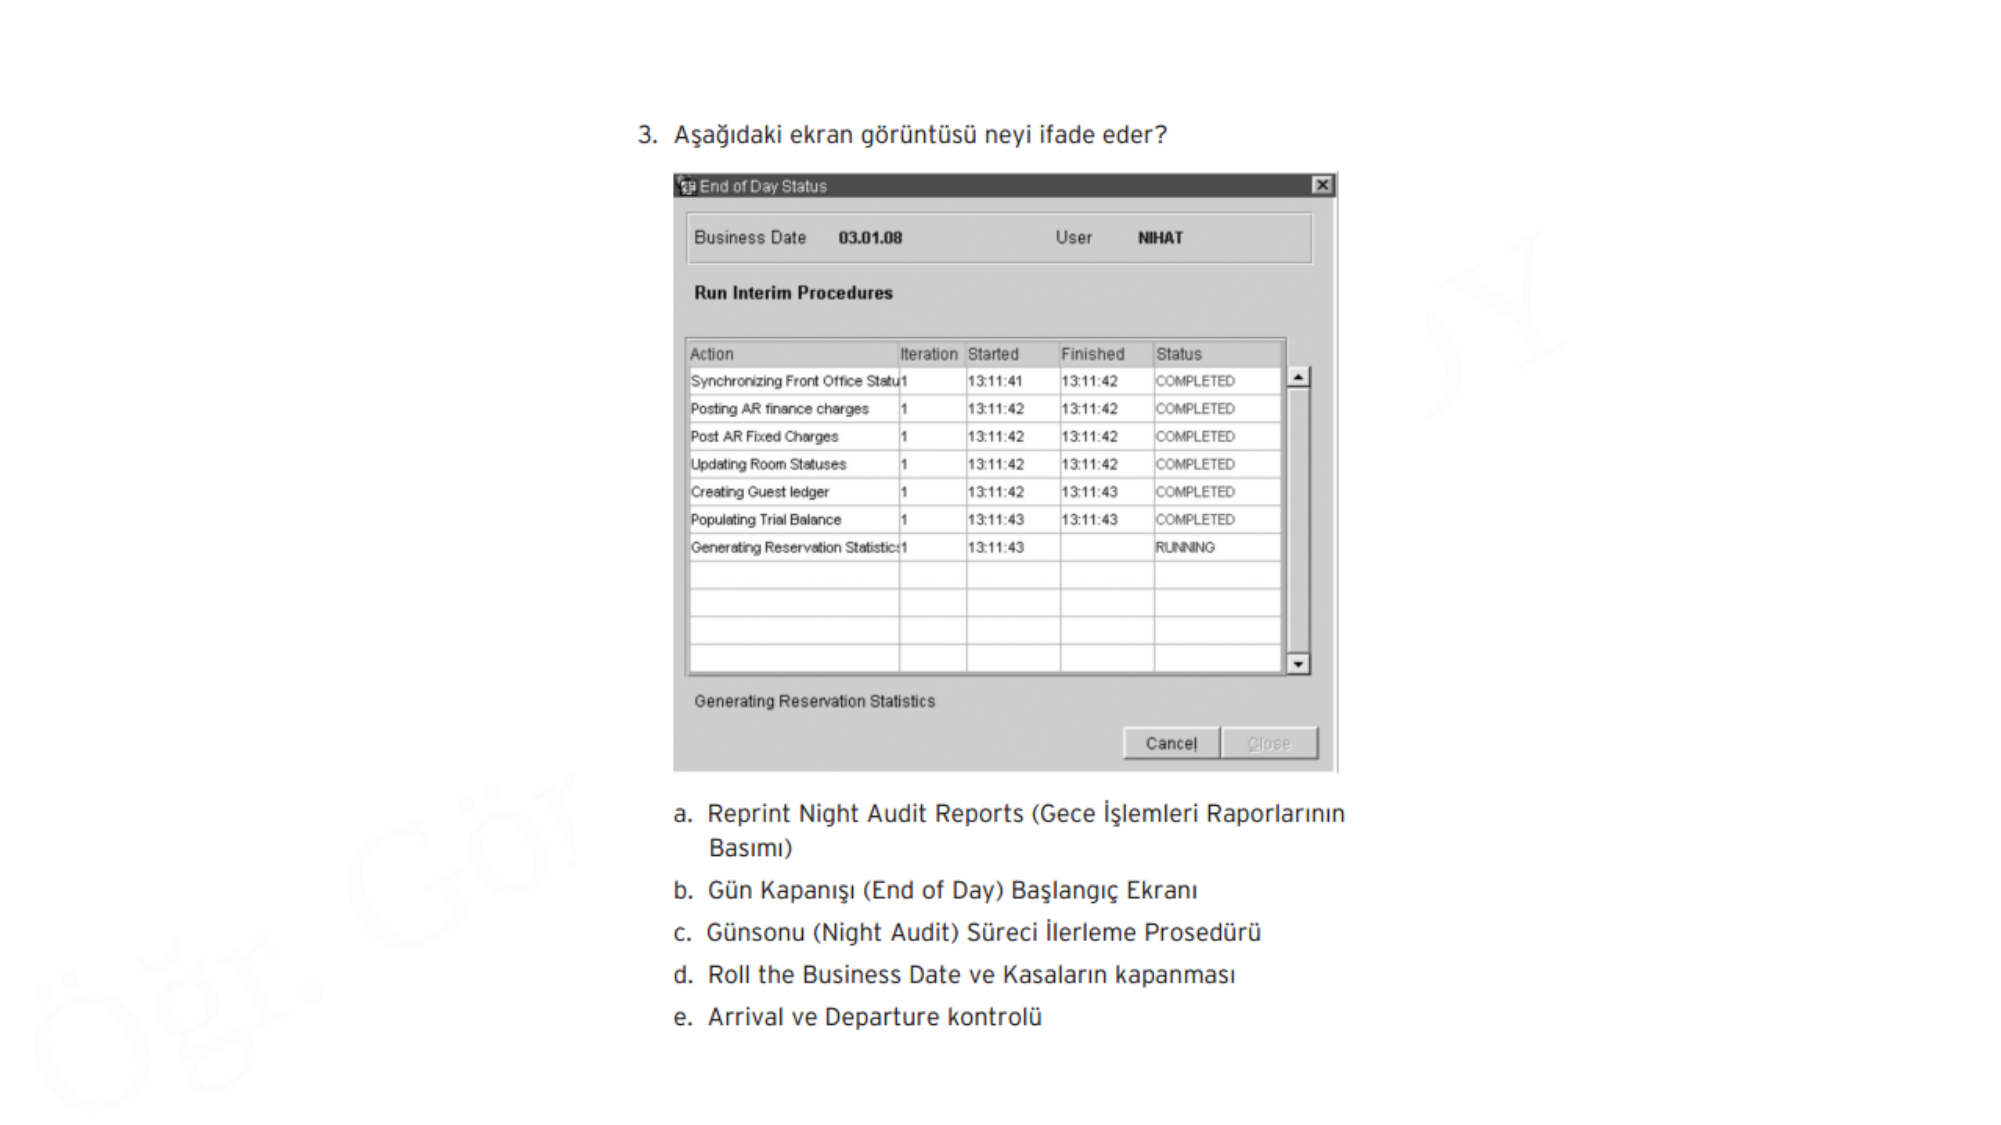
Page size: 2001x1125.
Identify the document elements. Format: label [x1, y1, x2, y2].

picture [575, 76, 1425, 1049]
